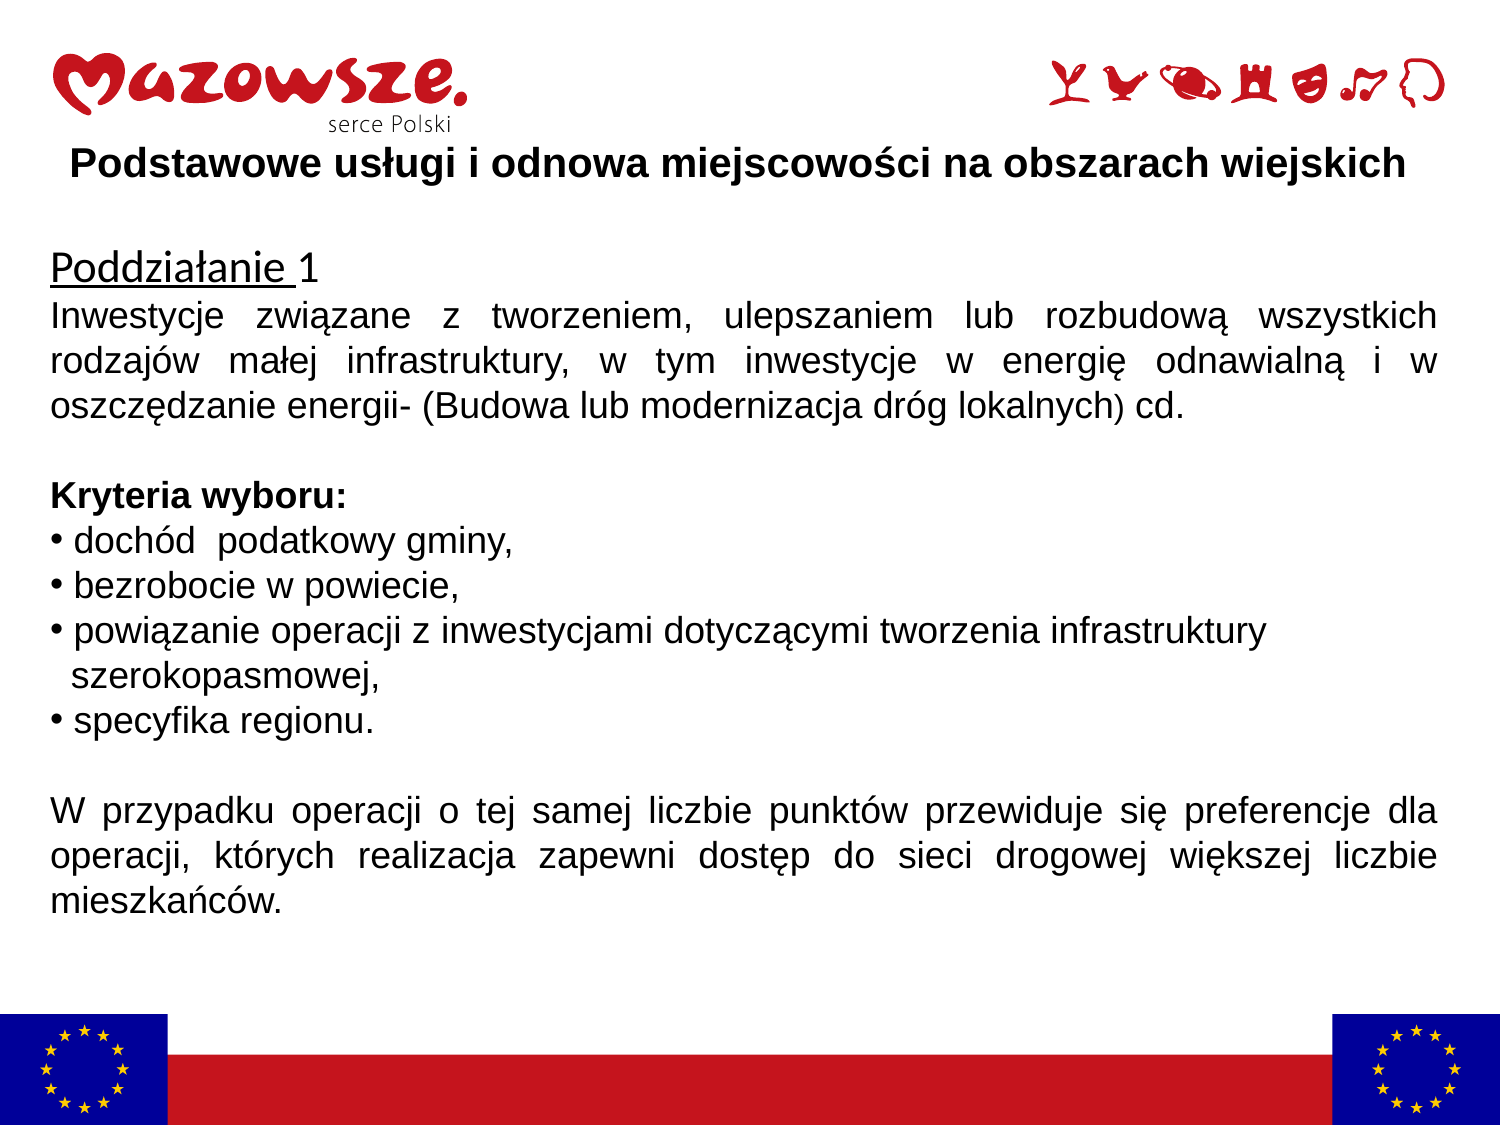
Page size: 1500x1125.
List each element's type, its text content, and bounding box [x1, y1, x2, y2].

text_box [436, 114, 444, 128]
text_box [392, 115, 402, 128]
picture [1331, 1013, 1500, 1125]
text_box [1099, 62, 1152, 105]
text_box [1231, 64, 1278, 104]
text_box [1396, 54, 1448, 112]
text_box [1399, 58, 1445, 108]
text_box [172, 1054, 1326, 1125]
text_box [265, 66, 333, 104]
text_box [353, 119, 359, 128]
text_box [178, 61, 224, 104]
text_box [1159, 64, 1222, 101]
text_box Podstawowe usługi i odnowa miejscowości na obszarach wiejskich Poddziałanie 1 Inwestycje związane z tworzeniem, ulepszaniem lub rozbudową wszystkich rodzajów małej infrastruktury, w tym inwestycje w energię odnawialną i w oszczędzanie energii- (Budowa lub modernizacja dróg lokalnych) cd. Kryteria wyboru: dochód podatkowy gminy, bezrobocie w powiecie, powiązanie operacji z inwestycjami dotyczącymi tworzenia infrastruktury szerokopasmowej, specyfika regionu. W przypadku operacji o tej samej liczbie punktów przewiduje się preferencje dla operacji, których realizacja zapewni dostęp do sieci drogowej większej liczbie mieszkańców. [35, 128, 1453, 1019]
text_box [1156, 61, 1225, 104]
text_box [414, 58, 453, 104]
text_box [336, 57, 367, 104]
text_box [1340, 67, 1388, 101]
text_box [53, 53, 125, 116]
text_box [224, 62, 262, 102]
text_box [1102, 65, 1149, 101]
text_box [453, 91, 467, 107]
text_box [1292, 63, 1328, 104]
text_box [1288, 60, 1331, 107]
text_box [128, 62, 175, 103]
text_box [1227, 60, 1281, 107]
text_box [366, 61, 412, 104]
text_box [1049, 60, 1090, 106]
picture [0, 1013, 168, 1125]
text_box [1337, 64, 1391, 105]
text_box [1045, 57, 1094, 109]
